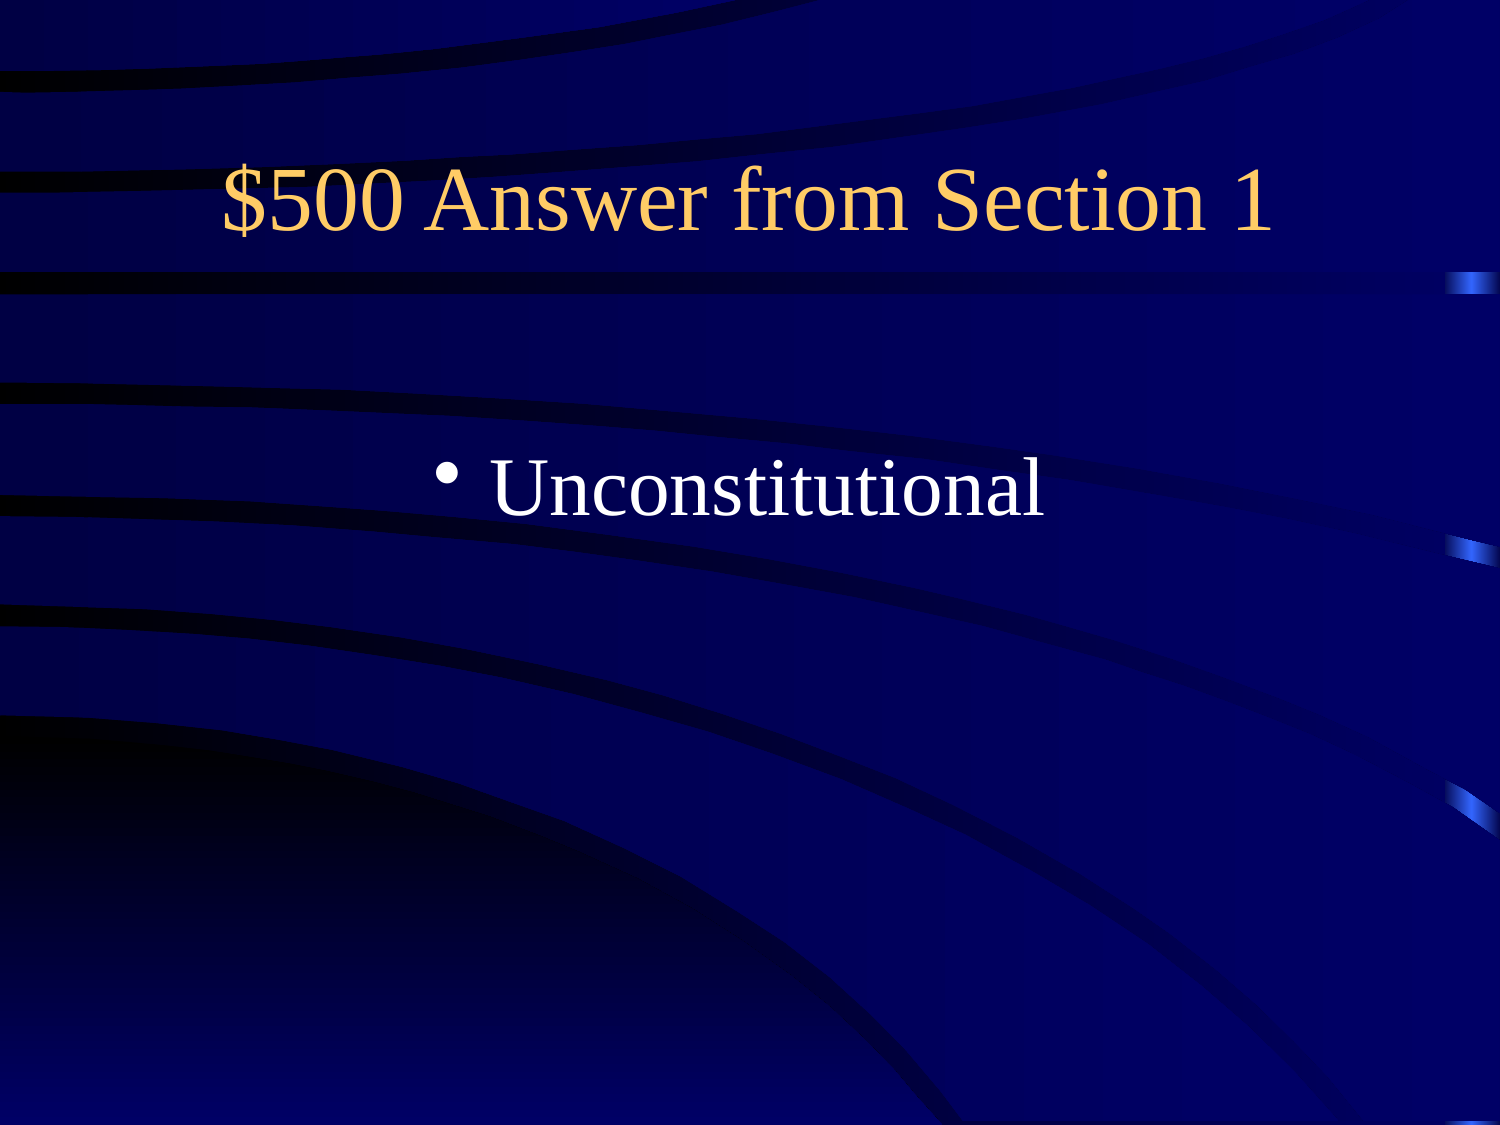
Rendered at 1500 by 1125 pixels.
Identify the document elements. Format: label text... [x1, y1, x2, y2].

title $500 Answer from Section 1 [112, 99, 1388, 288]
list Unconstitutional [112, 425, 1388, 1000]
